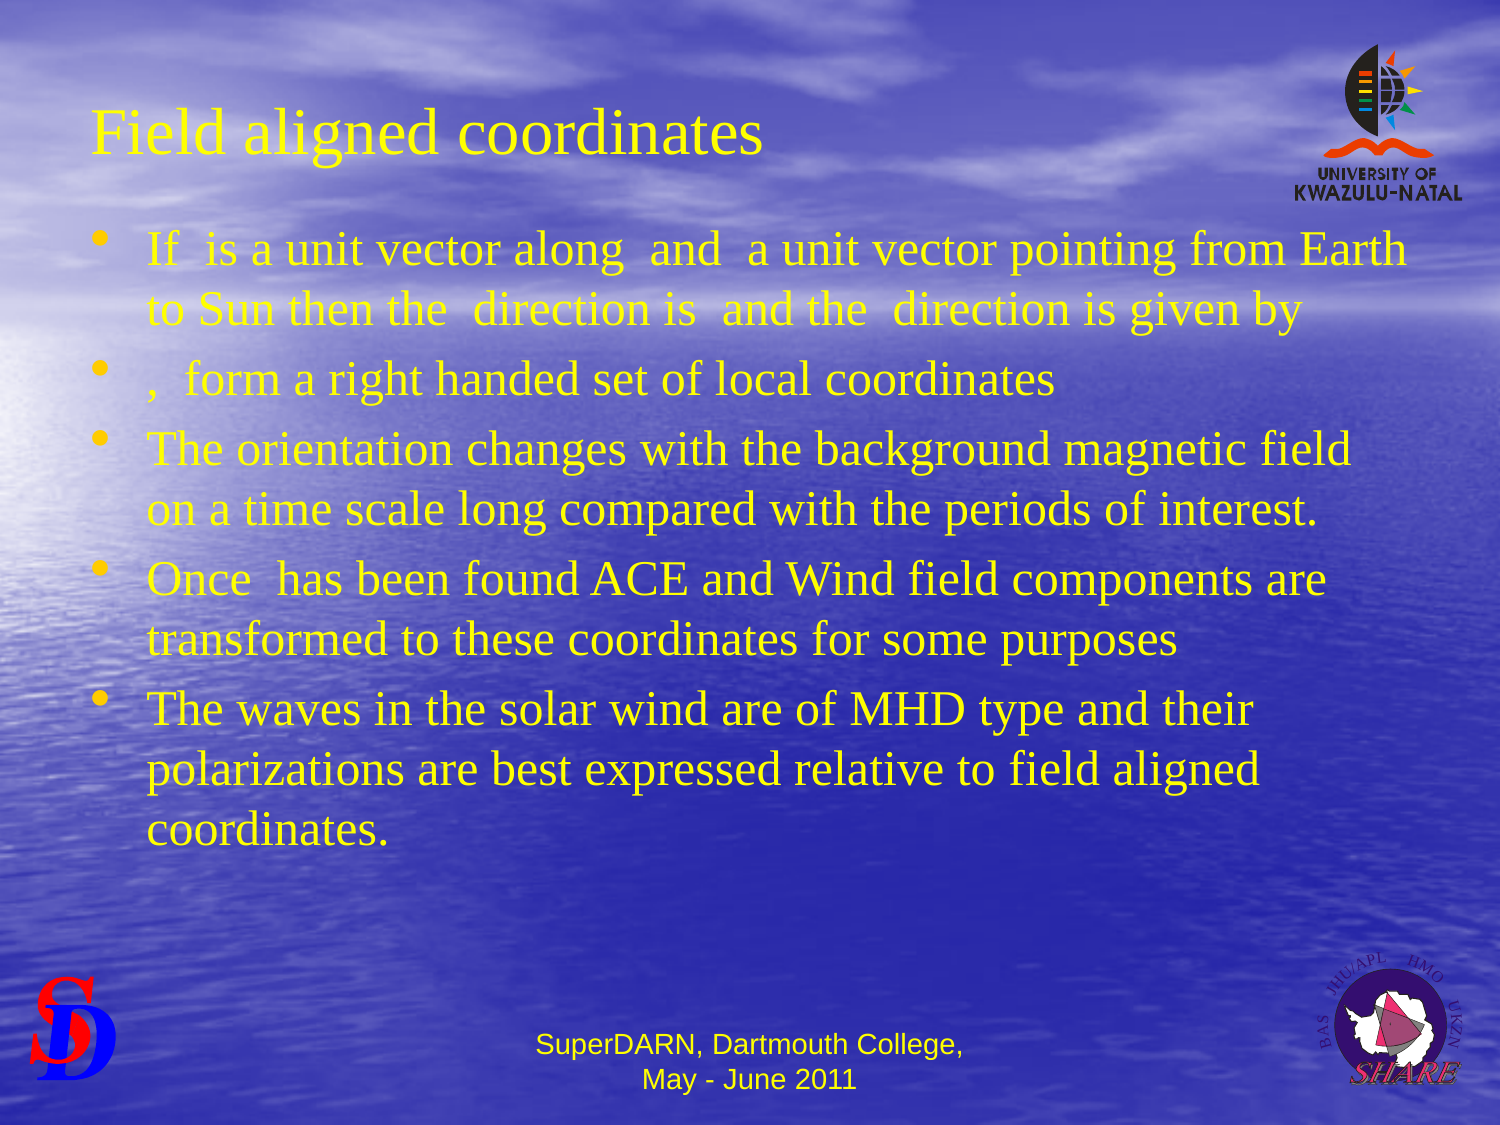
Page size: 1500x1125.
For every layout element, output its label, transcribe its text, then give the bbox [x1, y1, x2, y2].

title Field aligned coordinates [75, 47, 1425, 208]
footer SuperDARN, Dartmouth College, May - June 2011 [512, 1024, 988, 1103]
